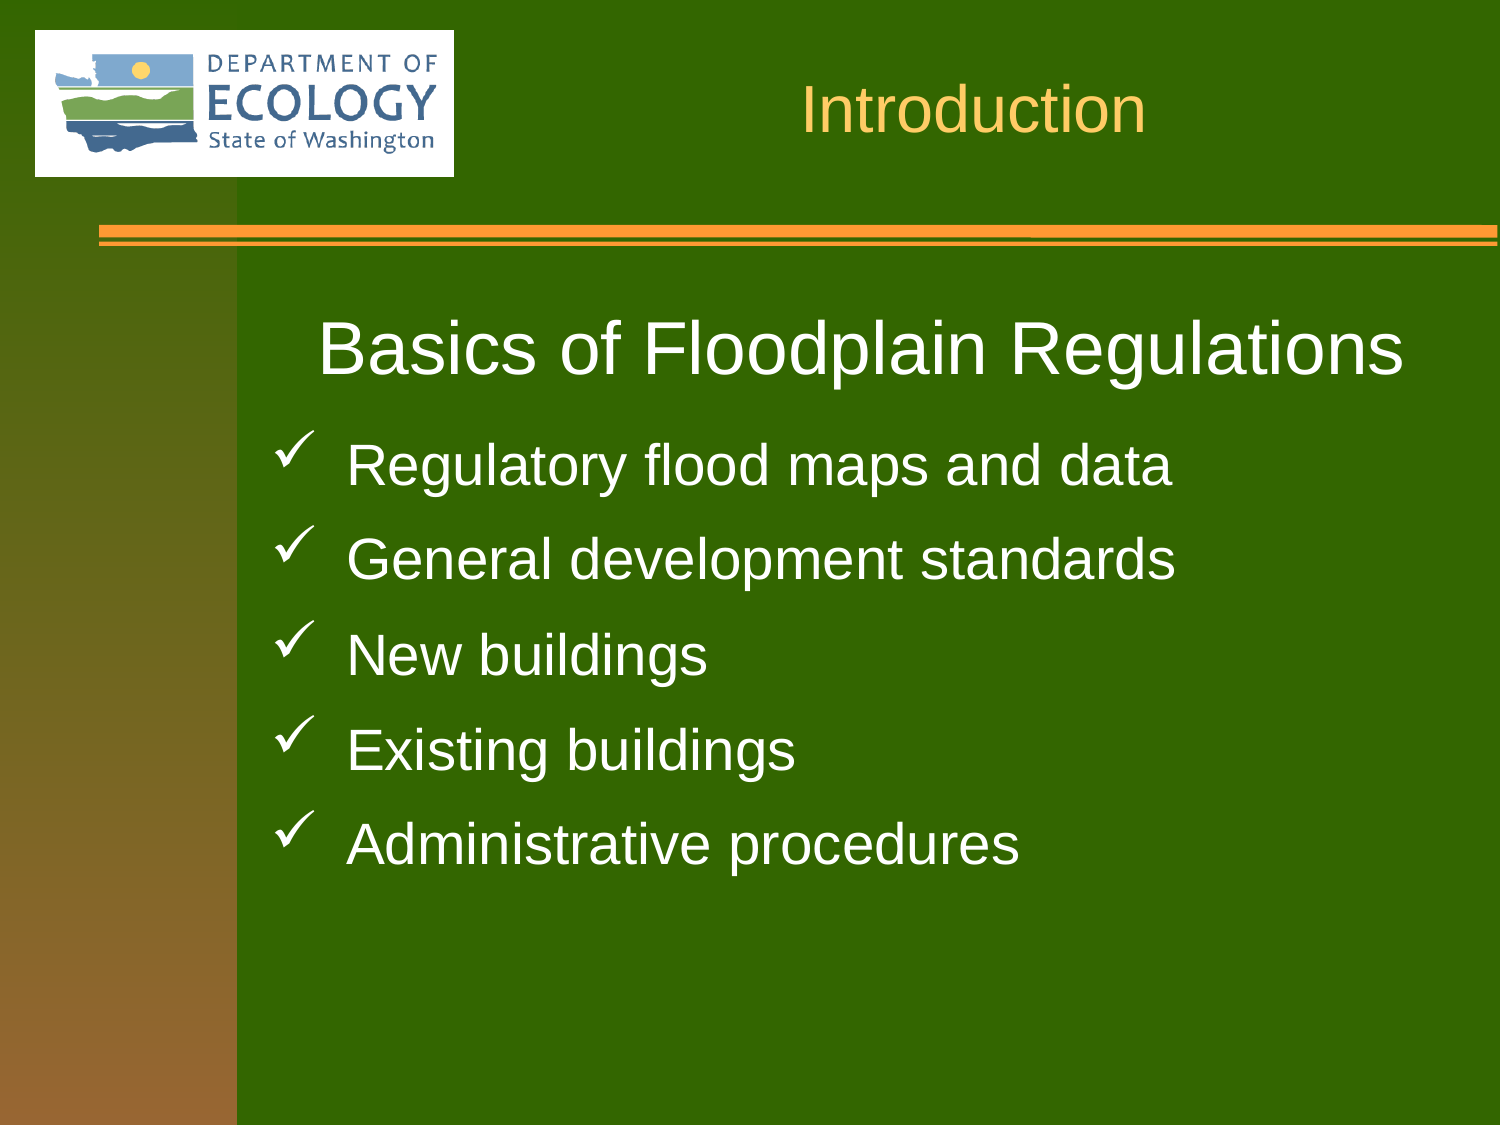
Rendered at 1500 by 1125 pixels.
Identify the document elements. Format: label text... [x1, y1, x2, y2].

list Basics of Floodplain Regulations Regulatory flood maps and data General development standards New buildings Existing buildings Administrative procedures [255, 291, 1469, 1012]
picture [34, 29, 455, 177]
